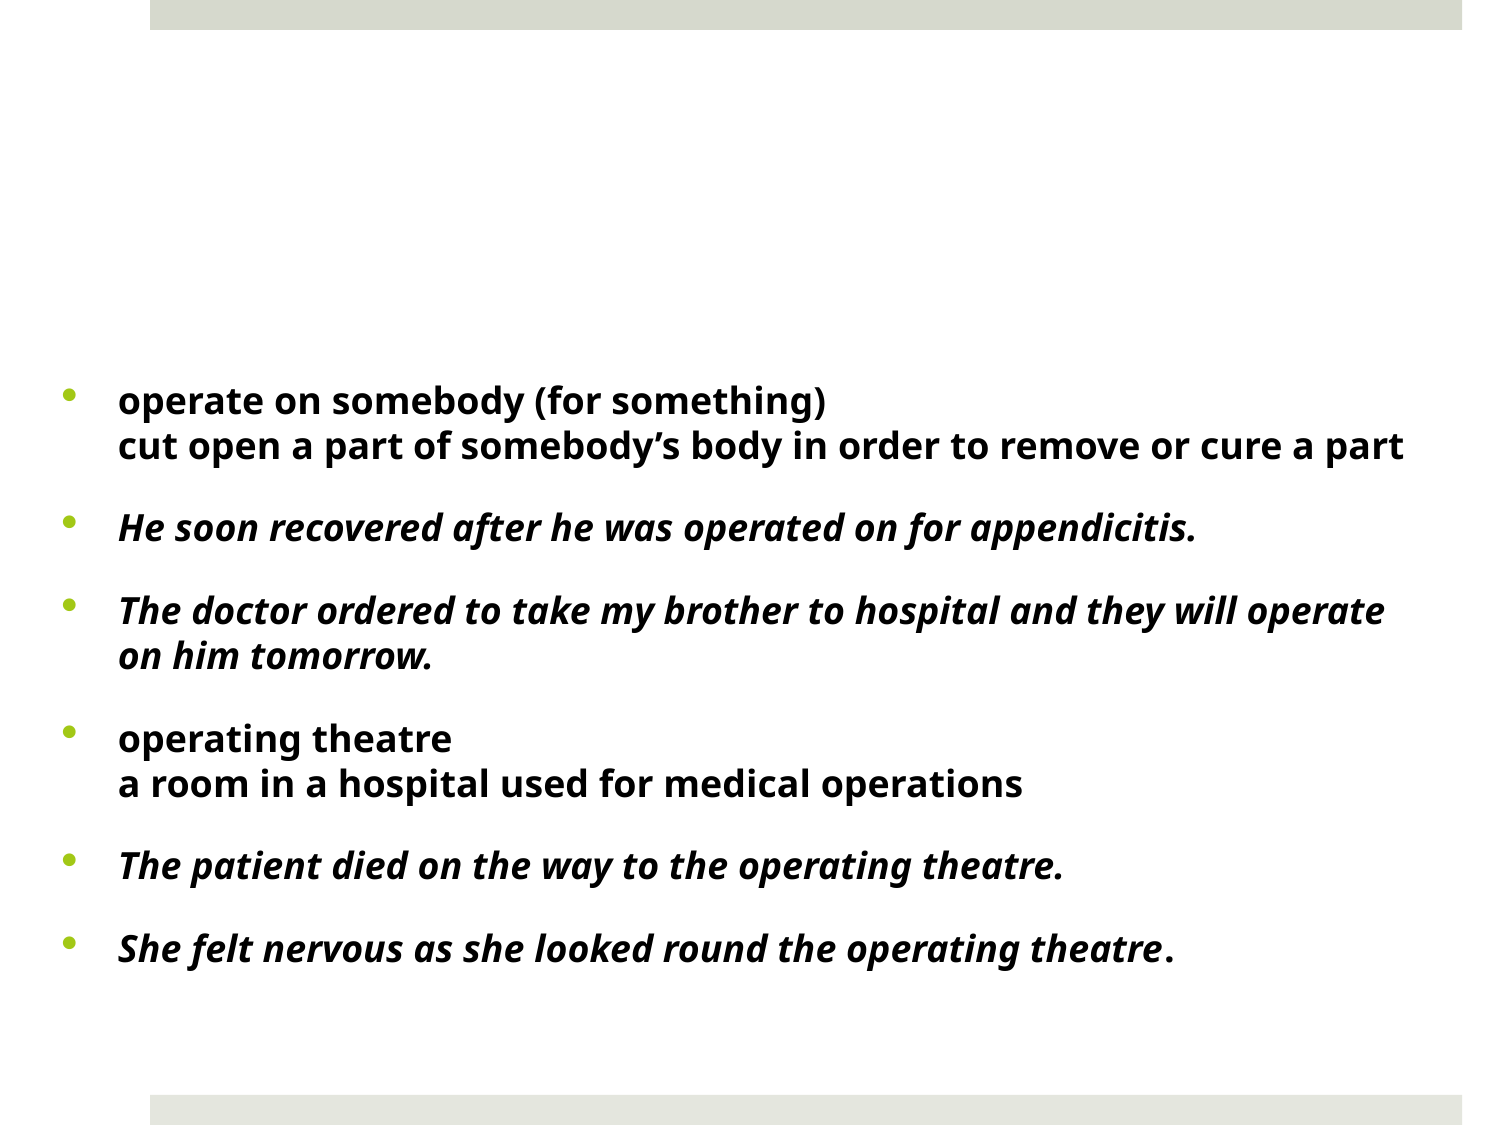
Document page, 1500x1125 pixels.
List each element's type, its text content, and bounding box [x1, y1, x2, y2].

list operate on somebody (for something) cut open a part of somebody’s body in order to remove or cure a part He soon recovered after he was operated on for appendicitis. The doctor ordered to take my brother to hospital and they will operate on him tomorrow. operating theatre a room in a hospital used for medical operations The patient died on the way to the operating theatre. She felt nervous as she looked round the operating theatre. [48, 369, 1432, 1028]
